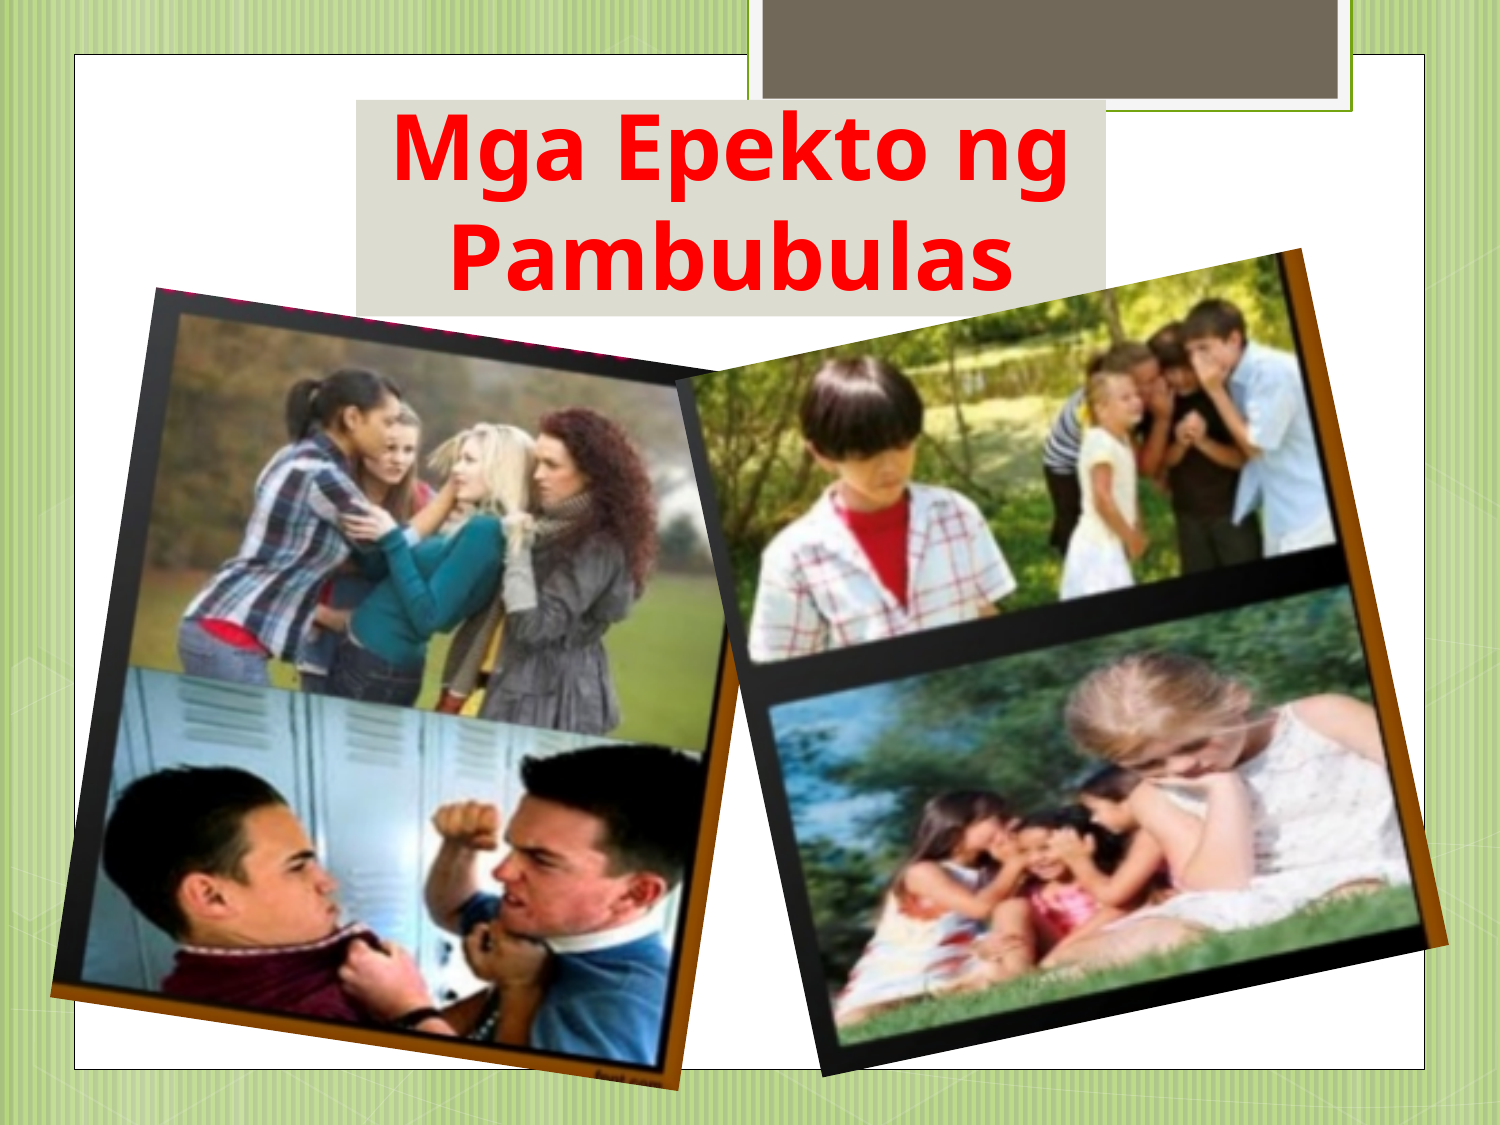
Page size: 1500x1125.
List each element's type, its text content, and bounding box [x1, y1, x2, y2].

picture [50, 247, 1449, 1092]
text_box Mga Epekto ng Pambubulas [356, 99, 1106, 317]
